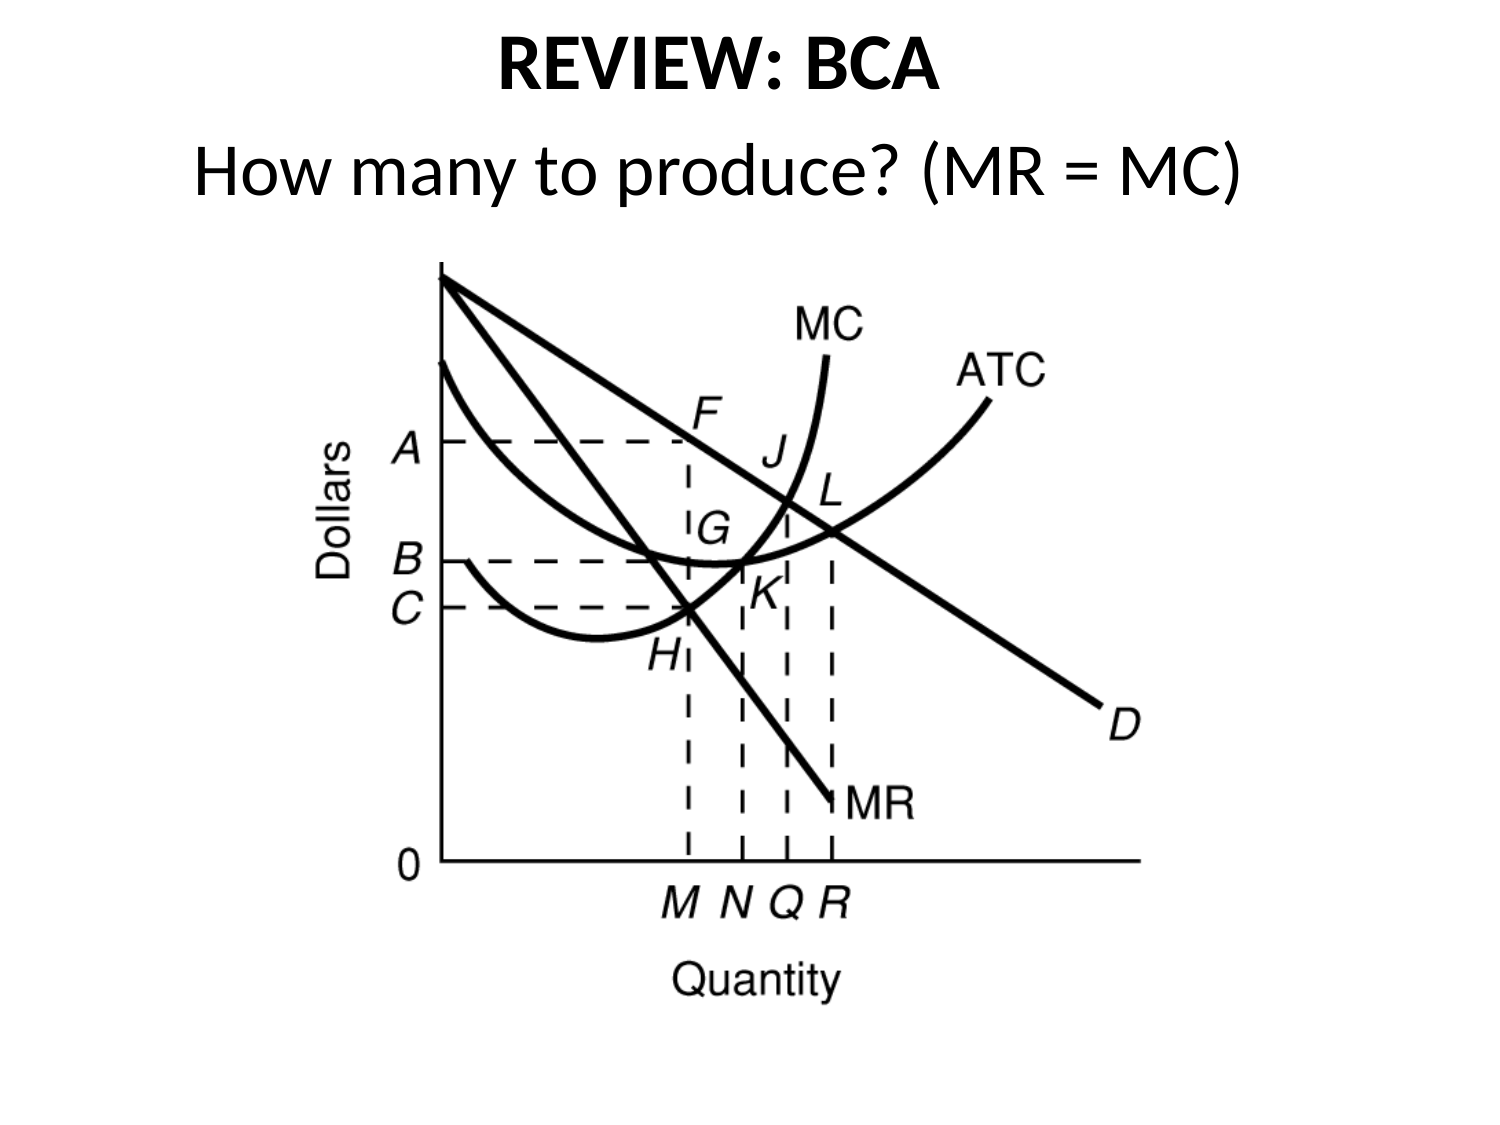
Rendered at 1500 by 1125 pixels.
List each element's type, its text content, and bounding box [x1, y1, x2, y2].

text_box How many to produce? (MR = MC) [178, 113, 1261, 219]
text_box REVIEW: BCA [82, 1, 1358, 114]
picture [305, 262, 1144, 1009]
